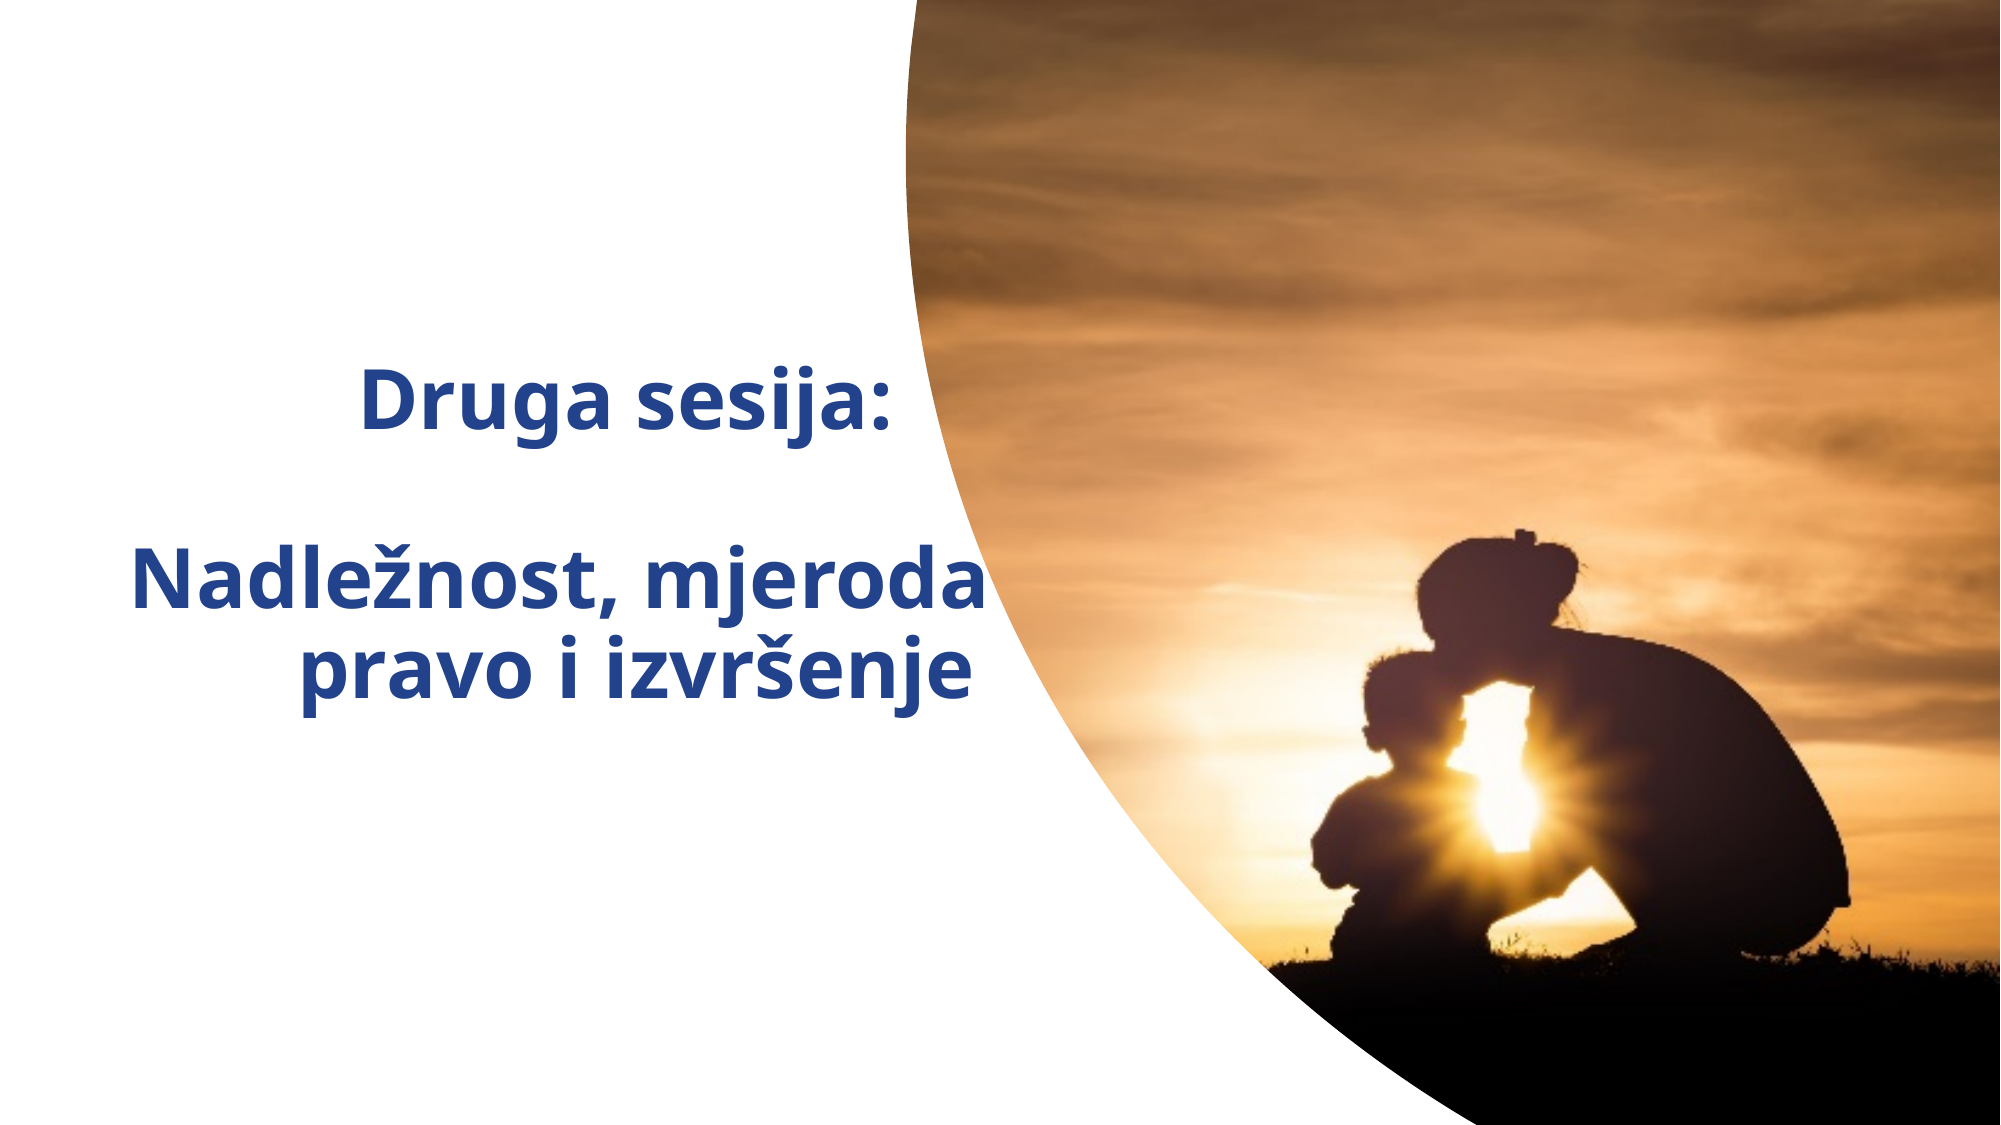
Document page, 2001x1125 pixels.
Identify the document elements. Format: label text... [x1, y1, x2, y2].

title Druga sesija: Nadležnost, mjerodavno pravo i izvršenje [72, 323, 905, 725]
picture [905, 0, 2000, 1125]
